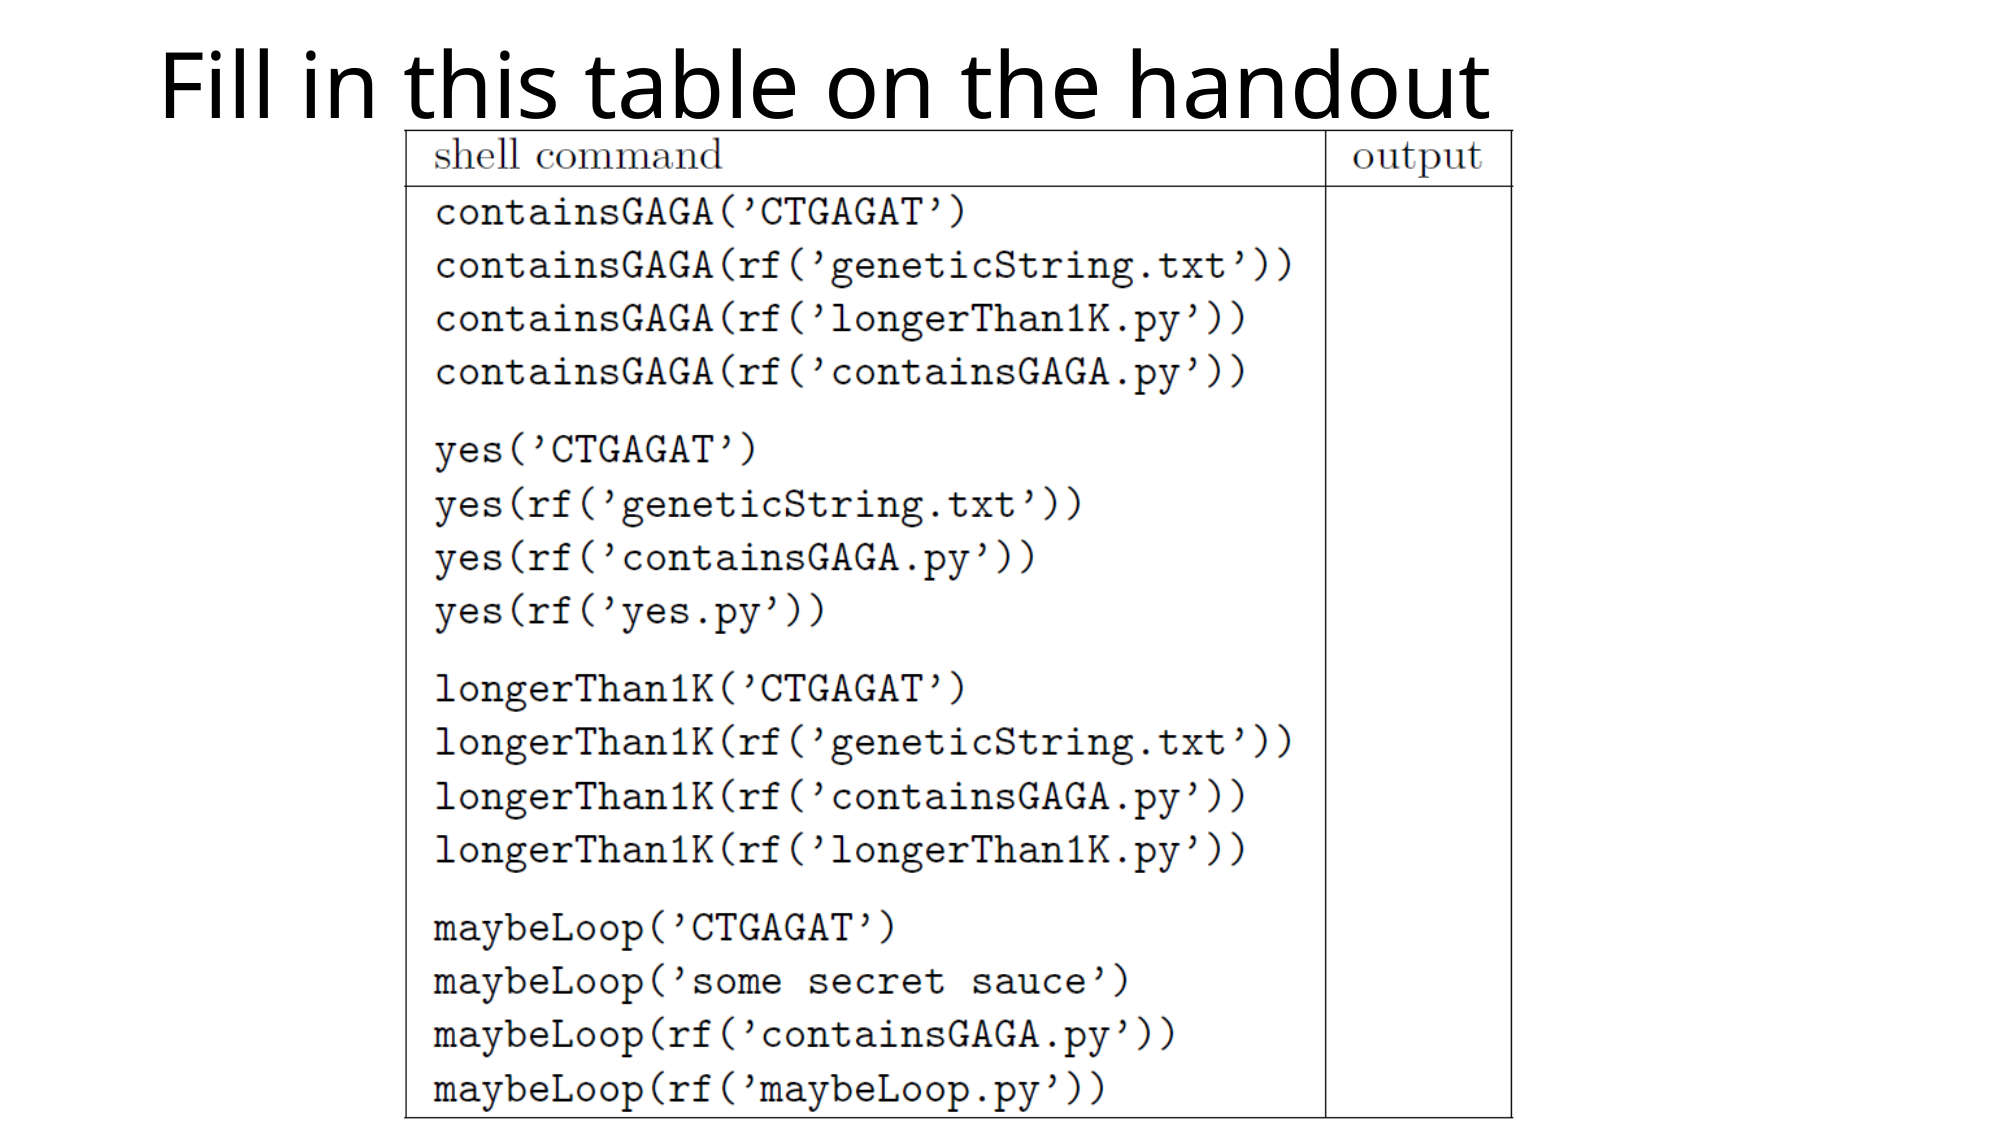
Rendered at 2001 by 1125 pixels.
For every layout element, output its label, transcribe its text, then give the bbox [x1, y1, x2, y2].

picture [403, 126, 1520, 1125]
title Fill in this table on the handout [142, 24, 1868, 154]
